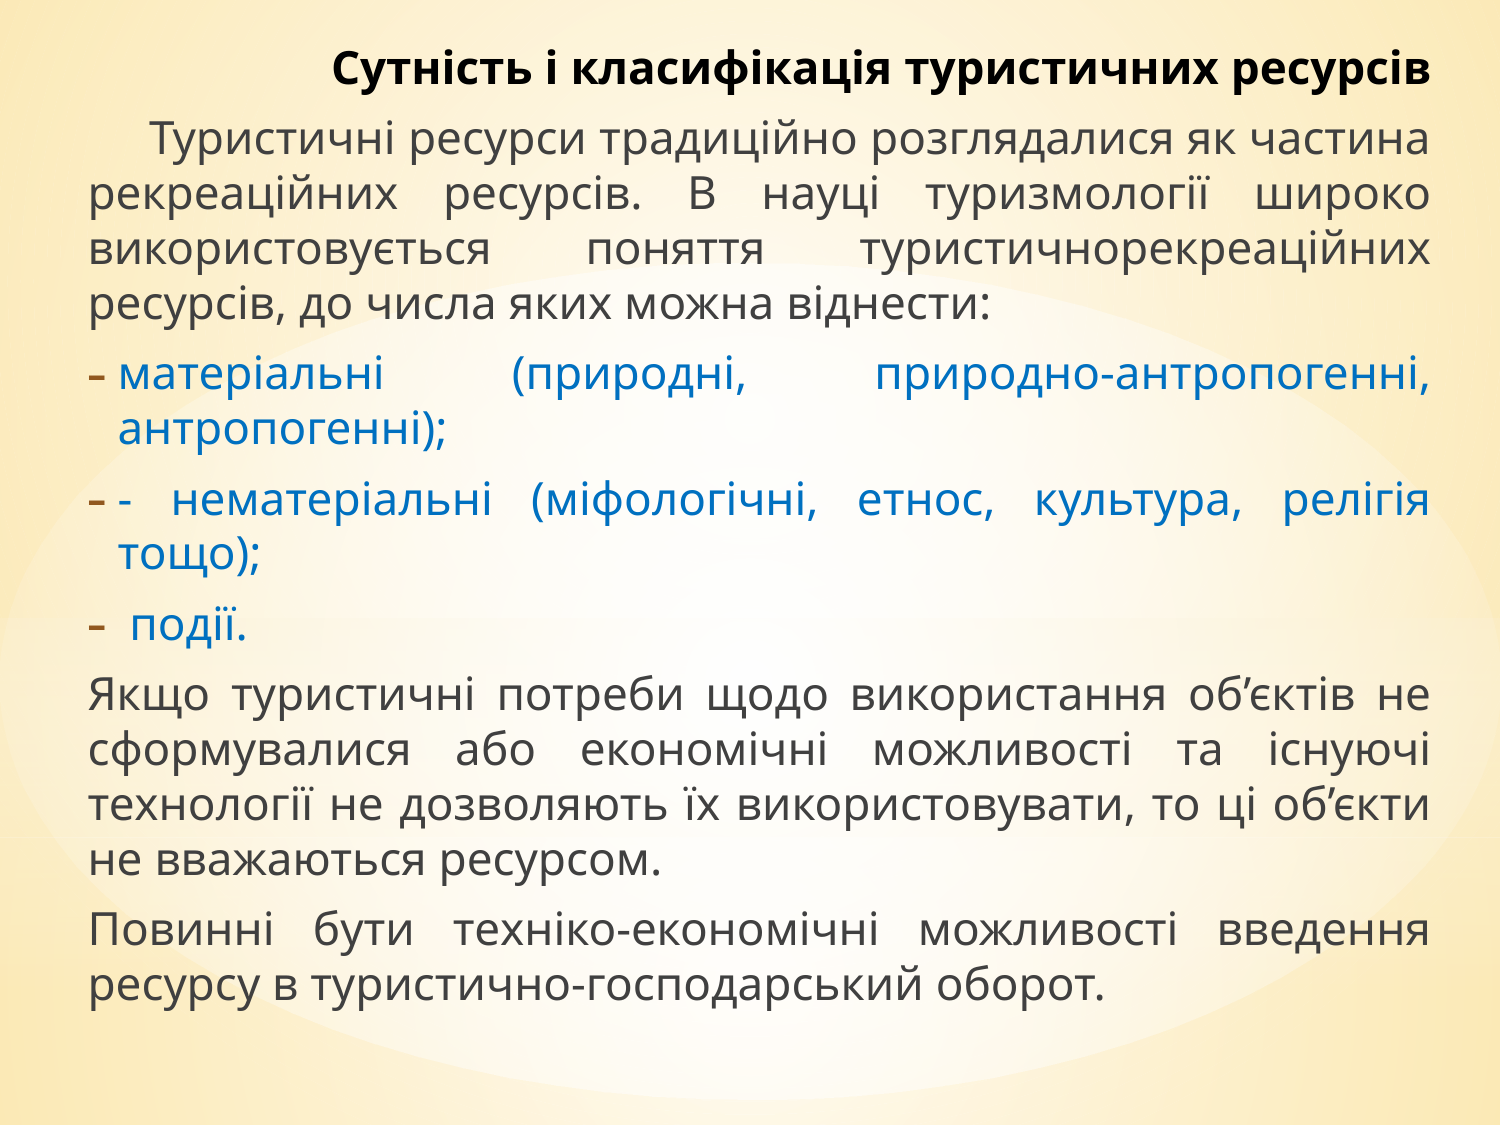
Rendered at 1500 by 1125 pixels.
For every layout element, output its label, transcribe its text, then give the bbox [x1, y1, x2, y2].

list Сутність і класифікація туристичних ресурсів Туристичні ресурси традиційно розглядалися як частина рекреаційних ресурсів. В науці туризмології широко використовується поняття туристичнорекреаційних ресурсів, до числа яких можна віднести: матеріальні (природні, природно-антропогенні, антропогенні); - нематеріальні (міфологічні, етнос, культура, релігія тощо); події. Якщо туристичні потреби щодо використання об’єктів не сформувалися або економічні можливості та існуючі технології не дозволяють їх використовувати, то ці об’єкти не вважаються ресурсом. Повинні бути техніко-економічні можливості введення ресурсу в туристично-господарський оборот. [64, 30, 1447, 1071]
